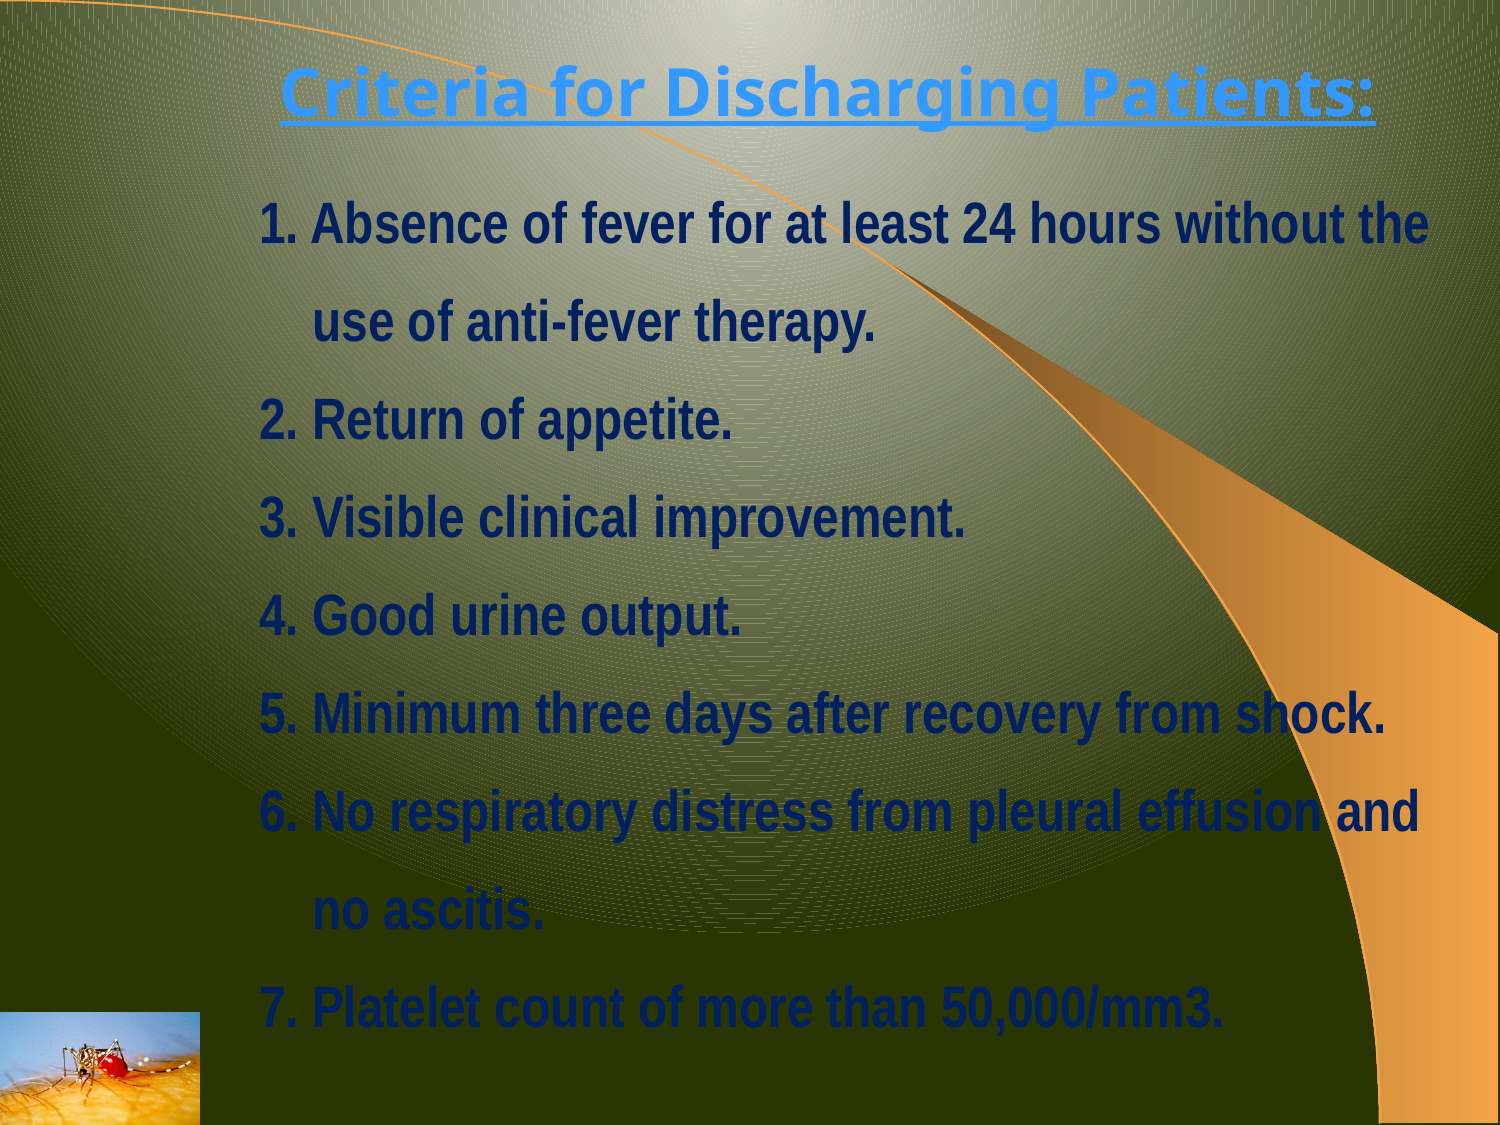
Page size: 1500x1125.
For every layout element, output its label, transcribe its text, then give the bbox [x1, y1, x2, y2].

text_box 1. Absence of fever for at least 24 hours without the use of anti-fever therapy. 2. Return of appetite. 3. Visible clinical improvement. 4. Good urine output. 5. Minimum three days after recovery from shock. 6. No respiratory distress from pleural effusion and no ascitis. 7. Platelet count of more than 50,000/mm3. [244, 149, 1463, 1047]
picture [0, 1012, 201, 1125]
text_box Criteria for Discharging Patients: [265, 42, 1392, 138]
